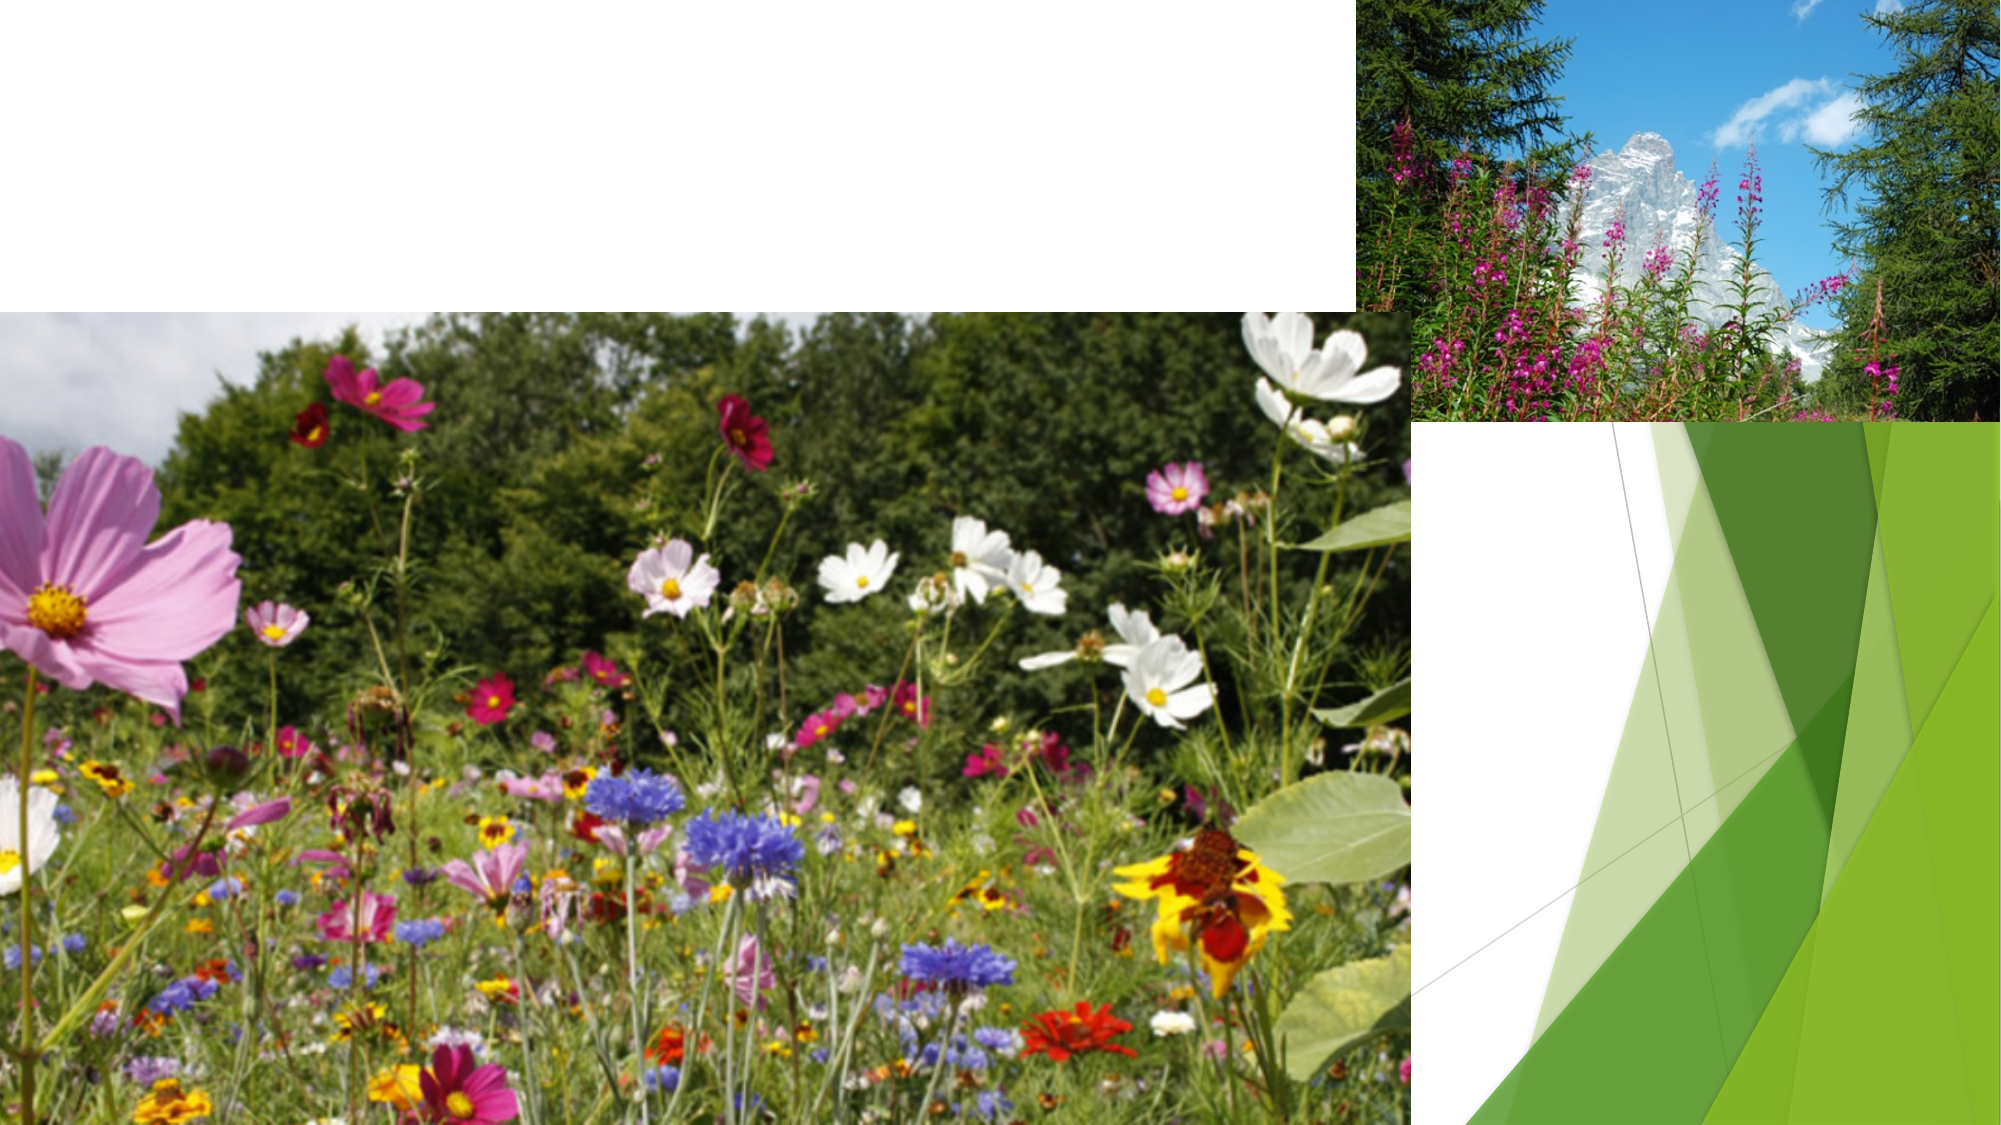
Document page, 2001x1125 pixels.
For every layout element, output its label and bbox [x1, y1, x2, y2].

list [1355, 0, 2000, 423]
picture [0, 312, 1412, 1125]
